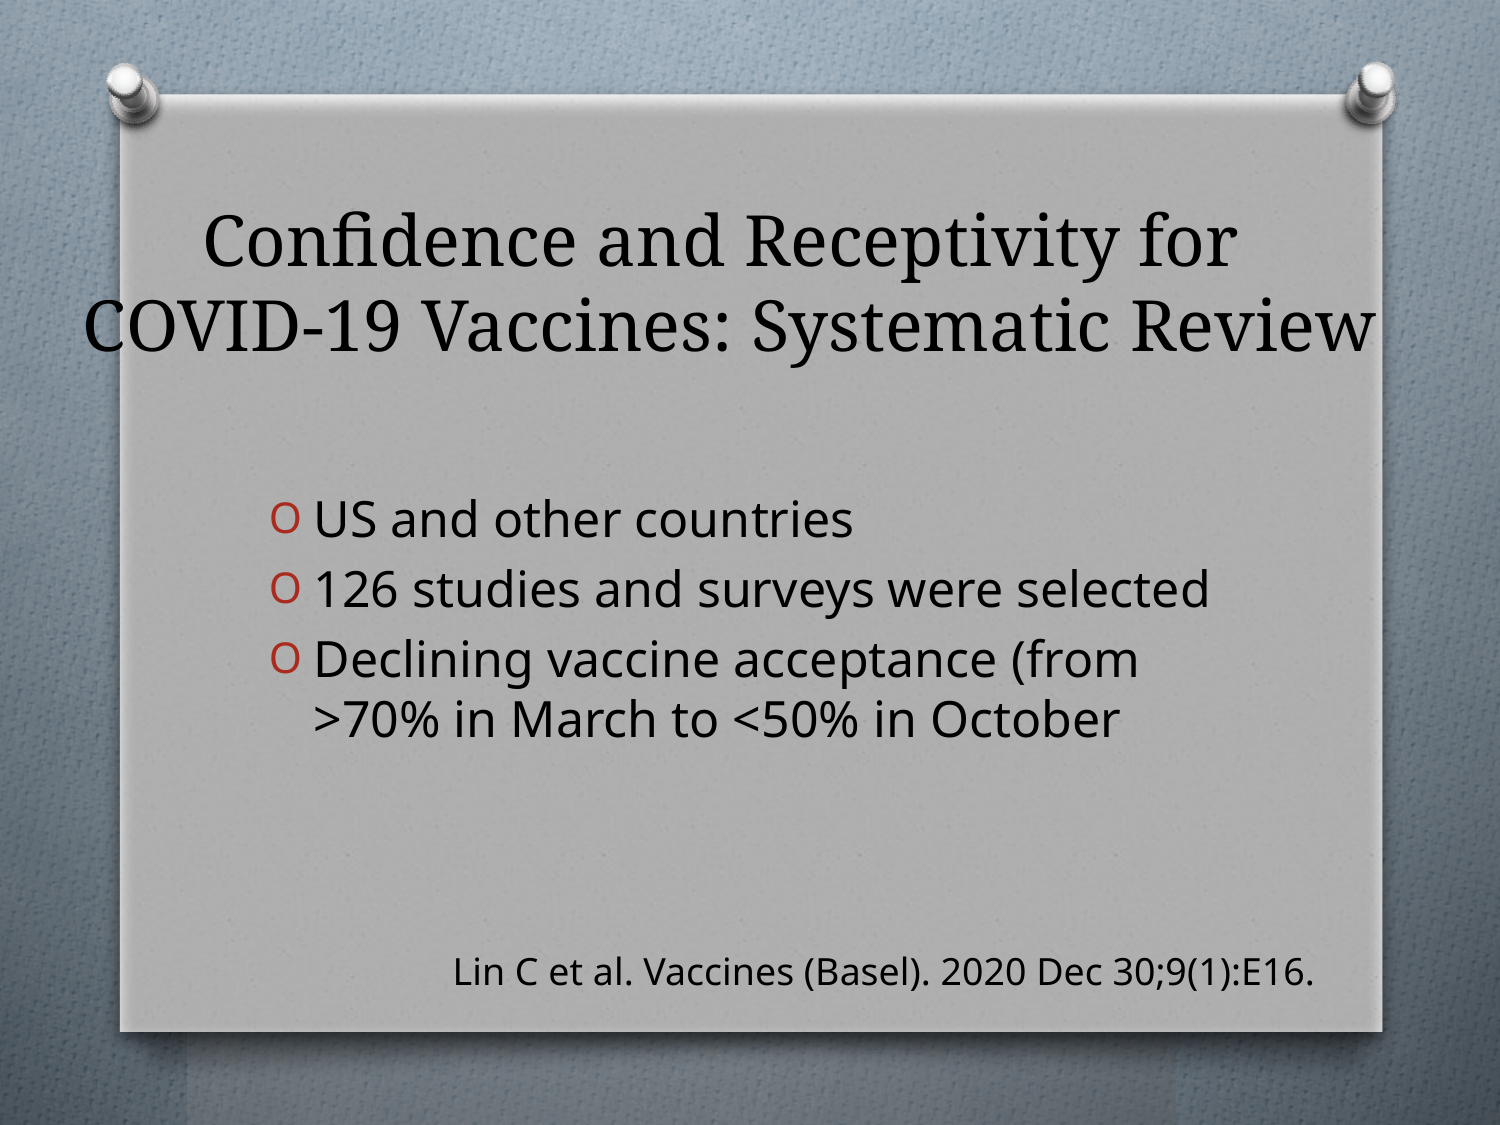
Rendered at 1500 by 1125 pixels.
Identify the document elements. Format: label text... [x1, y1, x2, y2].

picture [1317, 35, 1439, 156]
text_box Lin C et al. Vaccines (Basel). 2020 Dec 30;9(1):E16. [437, 940, 1498, 1001]
list US and other countries 126 studies and surveys were selected Declining vaccine acceptance (from >70% in March to <50% in October [253, 479, 1271, 1071]
title Confidence and Receptivity for COVID-19 Vaccines: Systematic Review [55, 186, 1406, 375]
picture [75, 29, 198, 153]
